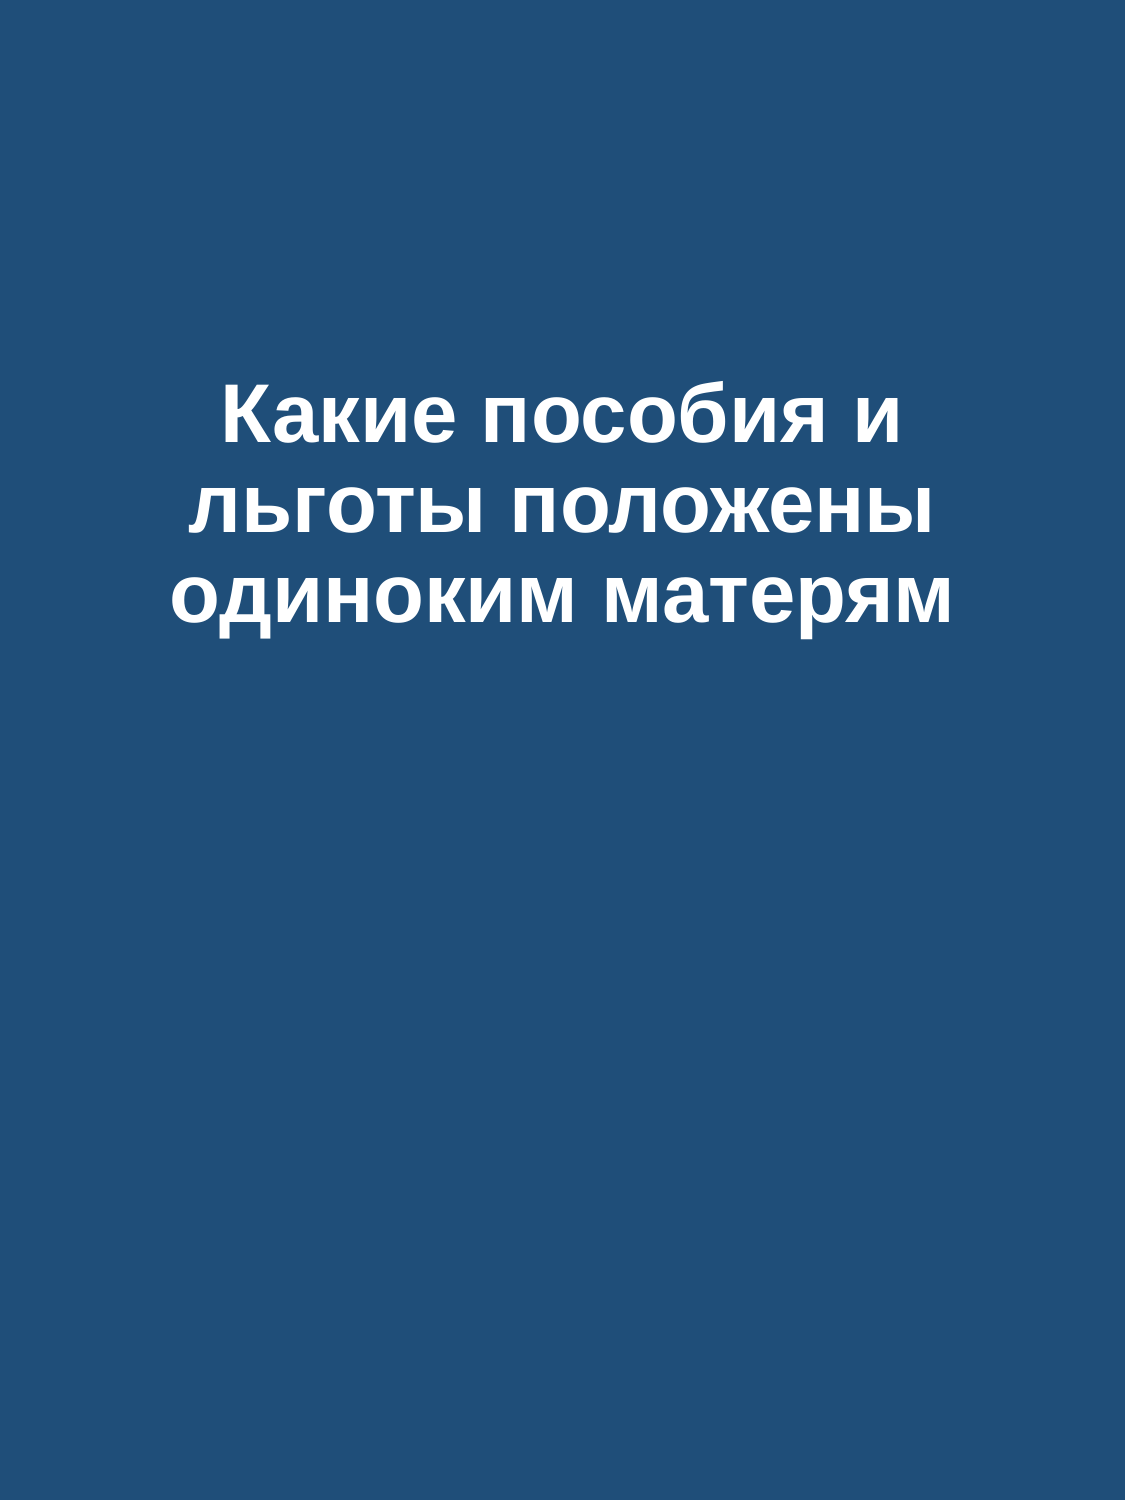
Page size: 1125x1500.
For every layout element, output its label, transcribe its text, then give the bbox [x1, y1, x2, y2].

title Какие пособия и льготы положены одиноким матерям [100, 253, 1025, 649]
